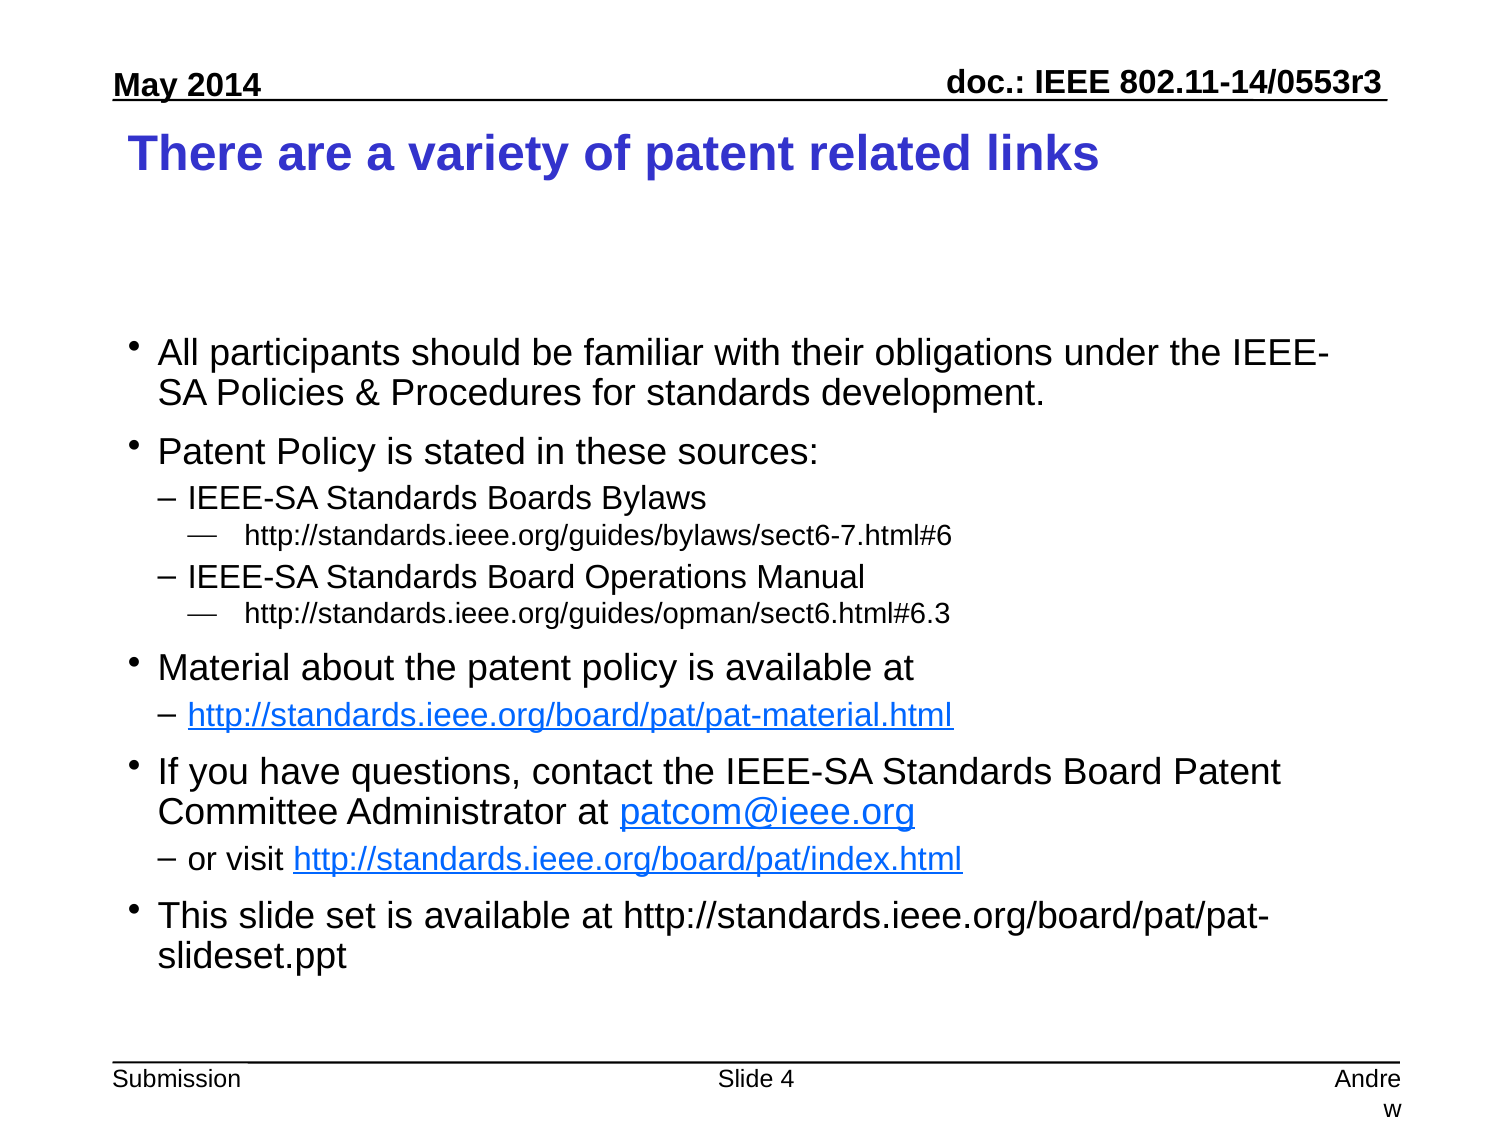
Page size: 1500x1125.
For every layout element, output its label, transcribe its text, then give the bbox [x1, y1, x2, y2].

slide_number Slide 4 [709, 1063, 803, 1093]
footer Andrew Myles, Cisco [1320, 1061, 1402, 1093]
title There are a variety of patent related links [112, 112, 1388, 288]
list All participants should be familiar with their obligations under the IEEE-SA Policies & Procedures for standards development. Patent Policy is stated in these sources: IEEE-SA Standards Boards Bylaws http://standards.ieee.org/guides/bylaws/sect6-7.html#6 IEEE-SA Standards Board Operations Manual http://standards.ieee.org/guides/opman/sect6.html#6.3 Material about the patent policy is available at http://standards.ieee.org/board/pat/pat-material.html If you have questions, contact the IEEE-SA Standards Board Patent Committee Administrator at patcom@ieee.org or visit http://standards.ieee.org/board/pat/index.html This slide set is available at http://standards.ieee.org/board/pat/pat-slideset.ppt [112, 324, 1388, 1063]
